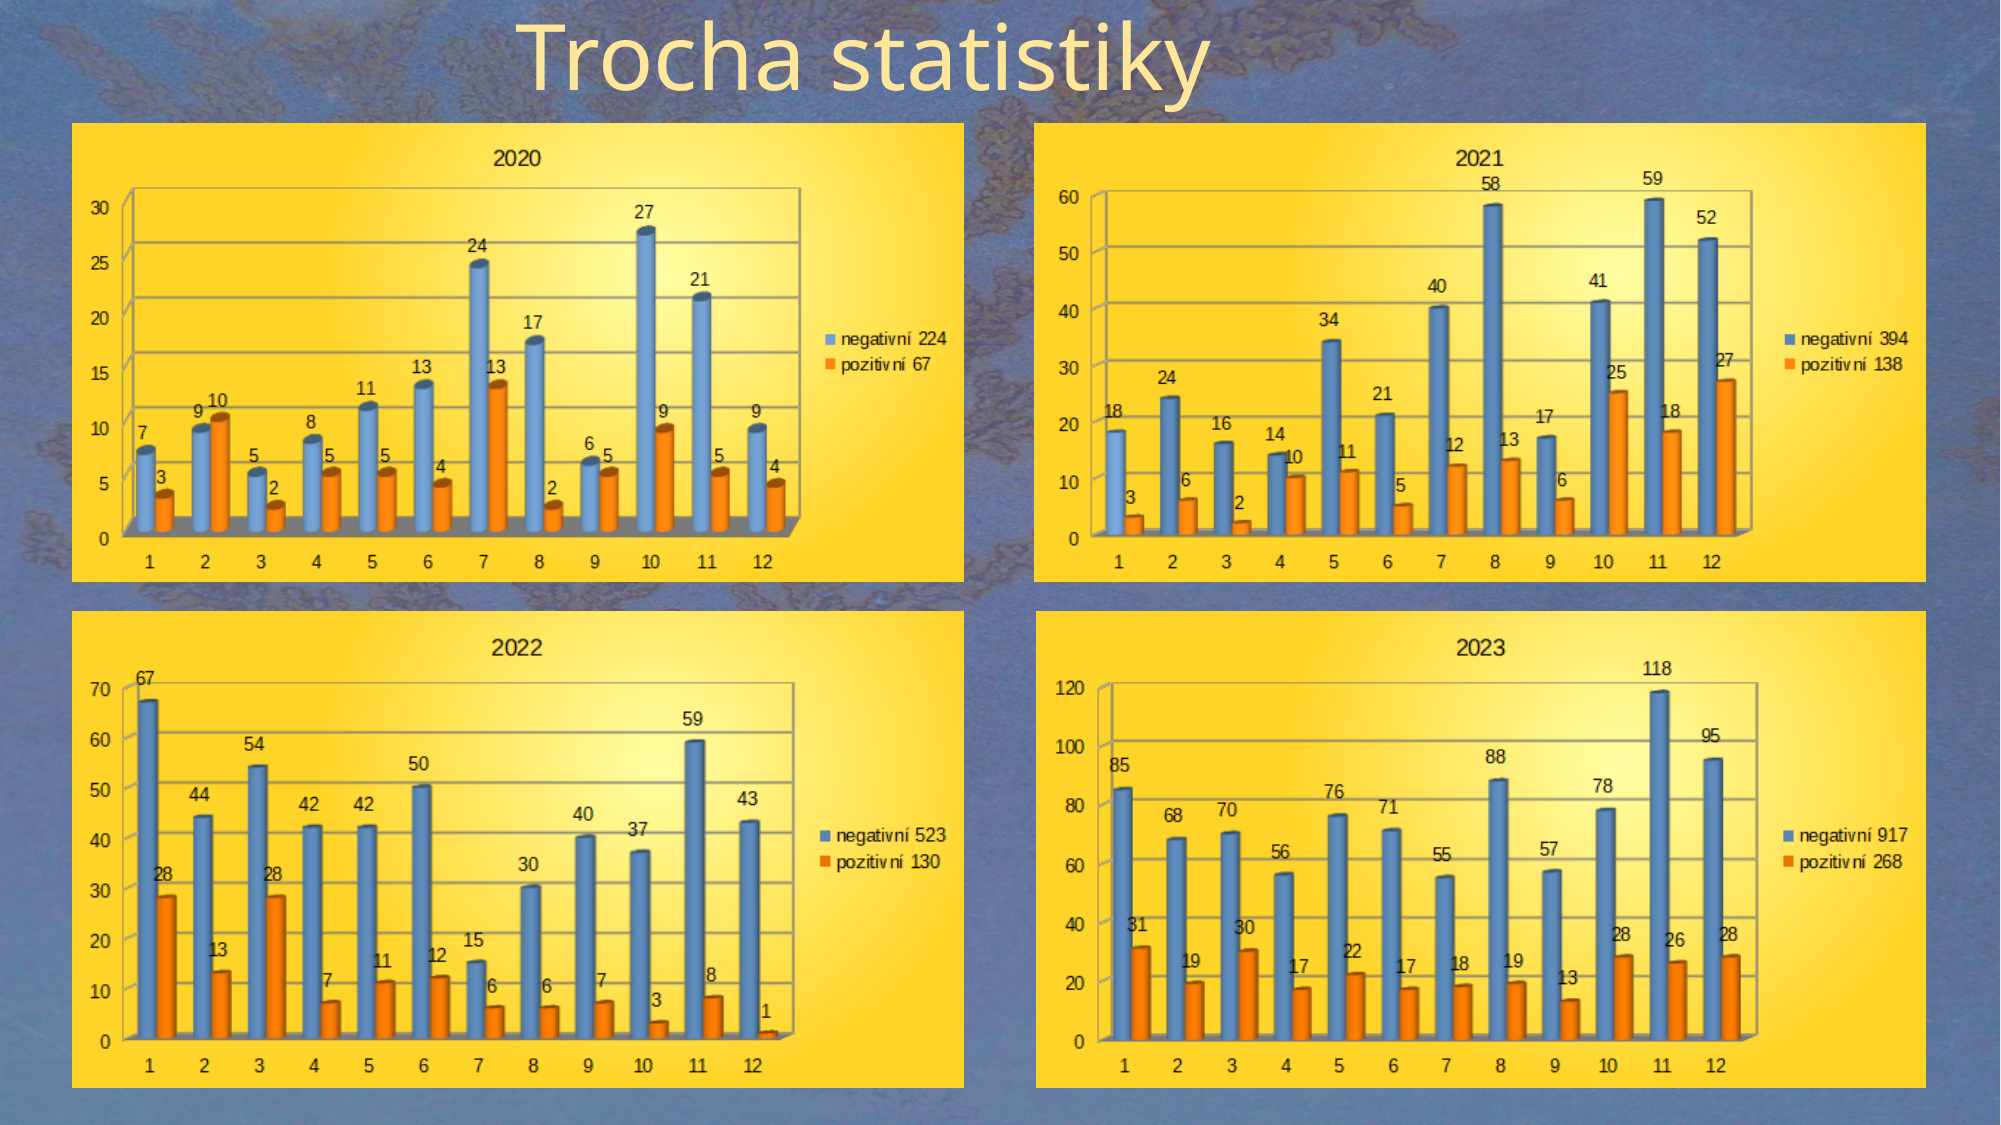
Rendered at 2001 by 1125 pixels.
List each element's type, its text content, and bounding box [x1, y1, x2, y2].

picture [0, 0, 2001, 1125]
text_box Trocha statistiky [1, 3, 1727, 221]
